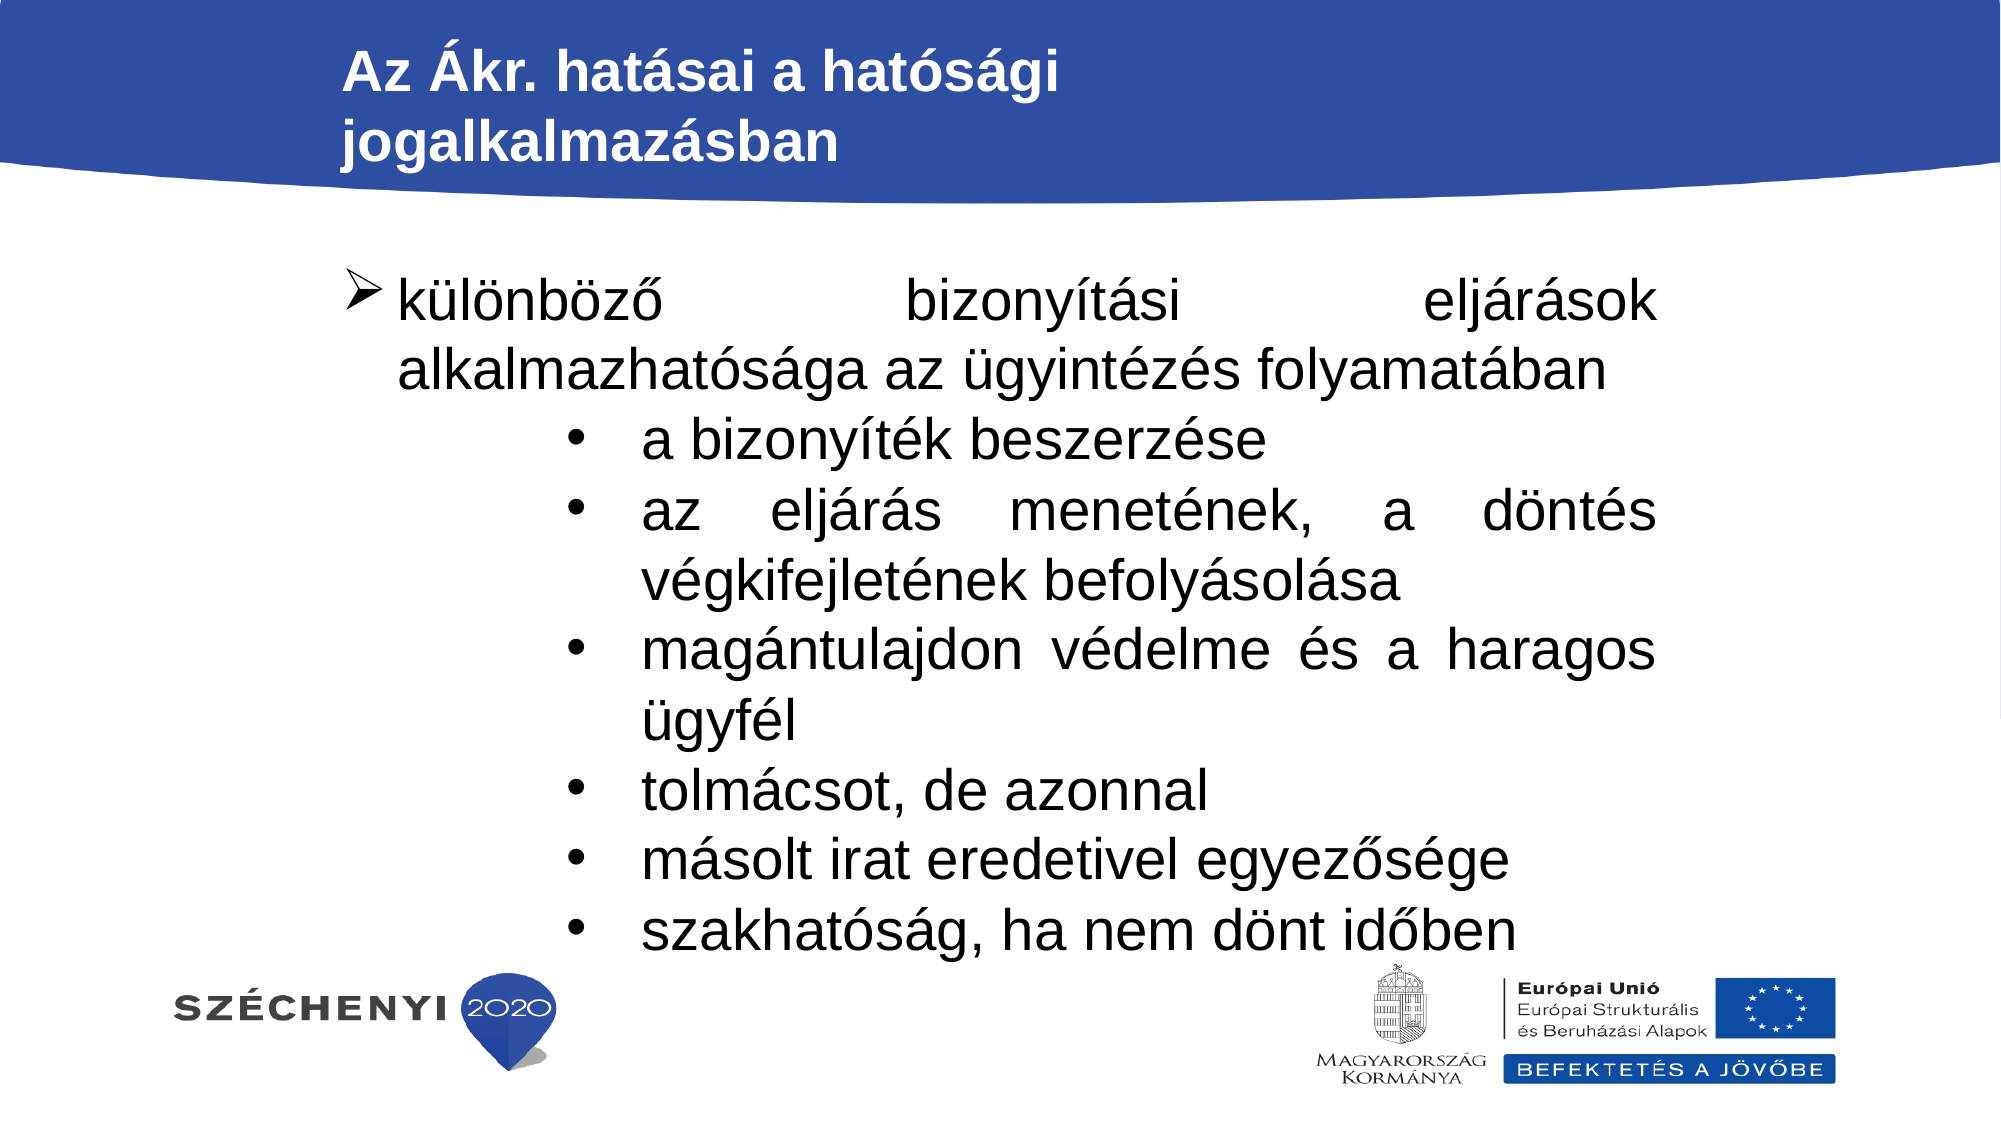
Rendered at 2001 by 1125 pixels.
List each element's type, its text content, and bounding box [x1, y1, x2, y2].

text_box Az Ákr. hatásai a hatósági jogalkalmazásban [326, 25, 1535, 178]
text_box különböző bizonyítási eljárások alkalmazhatósága az ügyintézés folyamatában a bizonyíték beszerzése az eljárás menetének, a döntés végkifejletének befolyásolása magántulajdon védelme és a haragos ügyfél tolmácsot, de azonnal másolt irat eredetivel egyezősége szakhatóság, ha nem dönt időben [326, 254, 1674, 977]
picture [0, 0, 2001, 1125]
